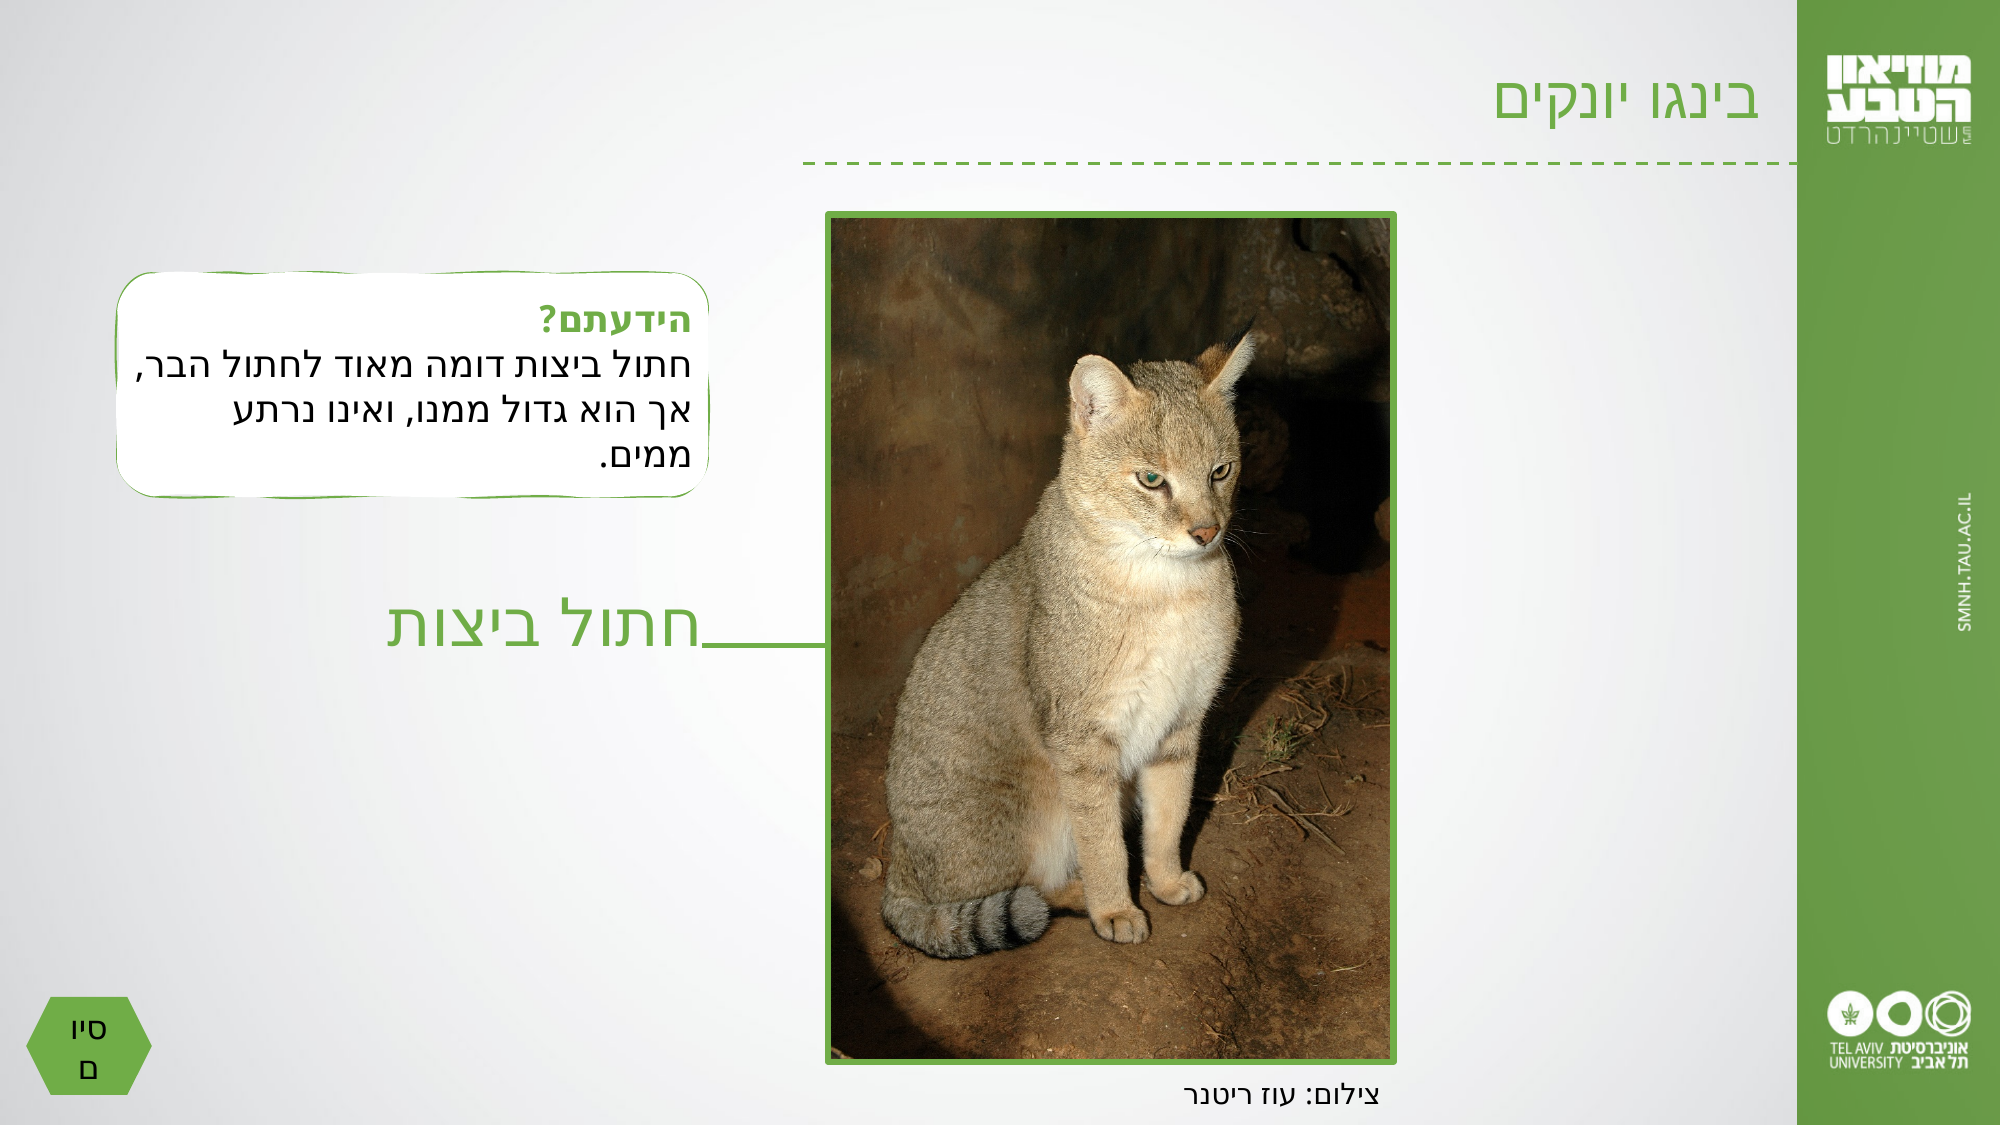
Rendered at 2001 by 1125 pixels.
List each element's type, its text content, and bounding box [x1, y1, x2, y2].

title בינגו יונקים [51, 31, 1777, 169]
text_box צילום: עוז ריטנר [1168, 1067, 1396, 1118]
picture [0, 0, 1797, 1125]
text_box סיום [26, 996, 152, 1095]
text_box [117, 273, 825, 669]
